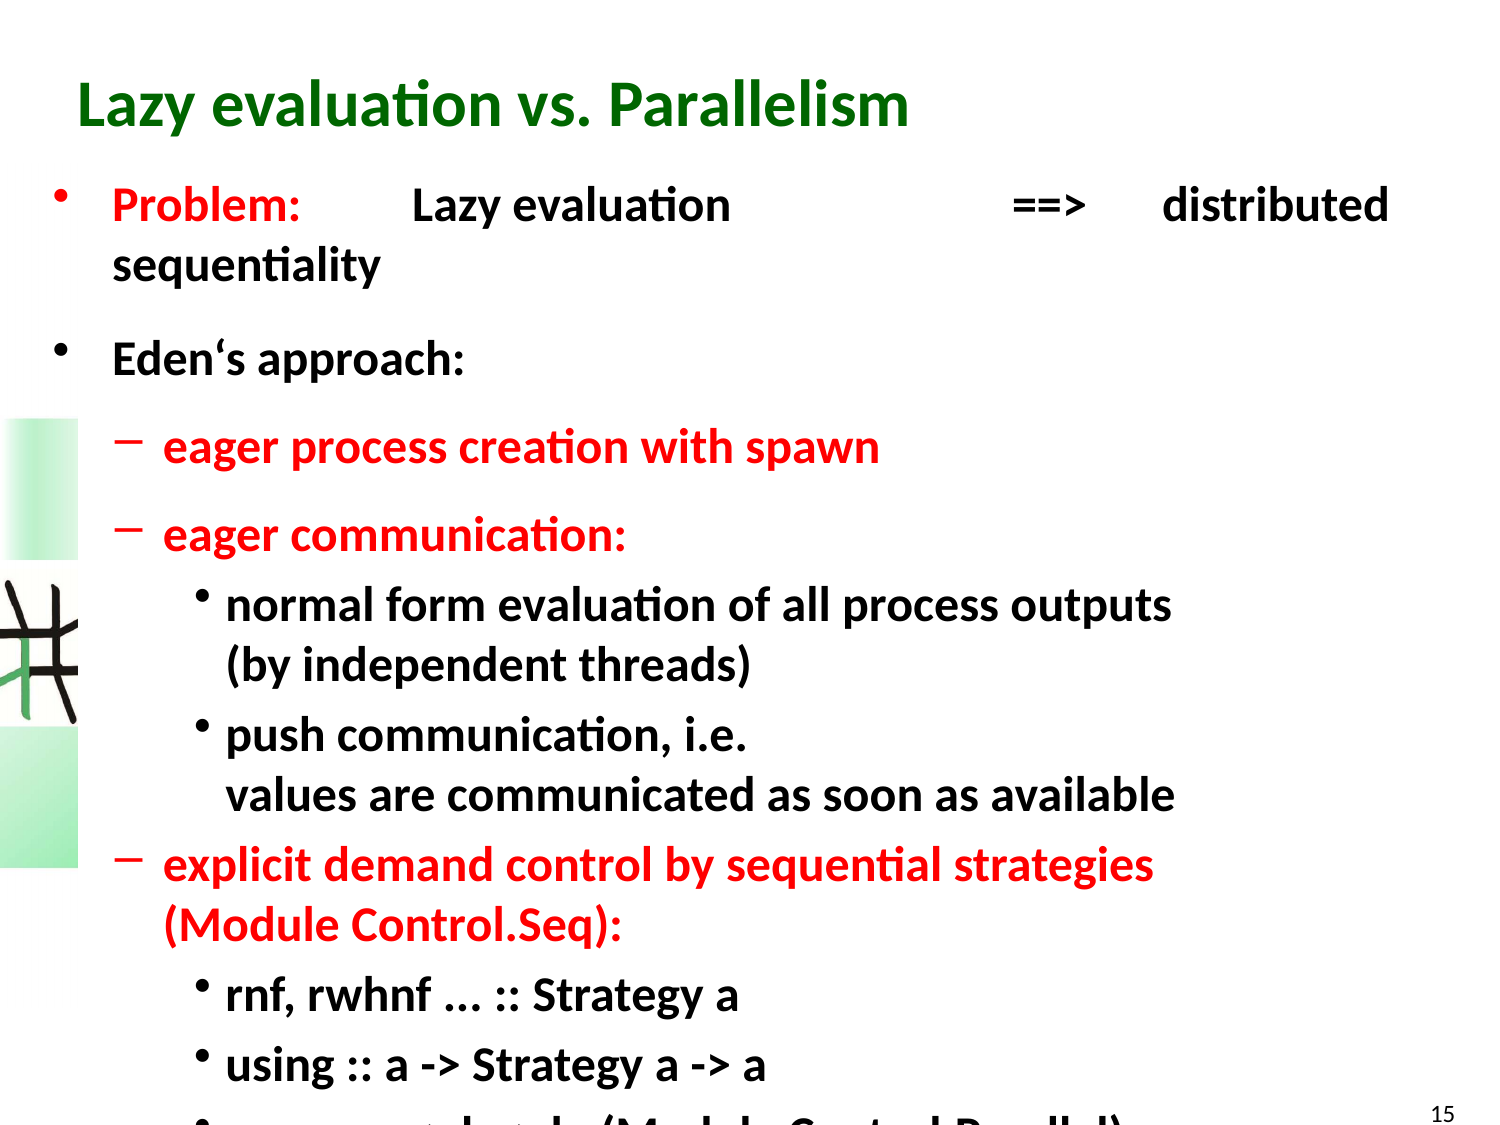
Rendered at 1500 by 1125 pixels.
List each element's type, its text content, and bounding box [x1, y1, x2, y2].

picture [0, 163, 37, 1008]
slide_number 15 [1120, 1102, 1471, 1123]
title Lazy evaluation vs. Parallelism [62, 12, 1451, 163]
list Problem: Lazy evaluation ==> distributed sequentiality Eden‘s approach: eager process creation with spawn eager communication: normal form evaluation of all process outputs (by independent threads) push communication, i.e. values are communicated as soon as available explicit demand control by sequential strategies (Module Control.Seq): rnf, rwhnf ... :: Strategy a using :: a -> Strategy a -> a pseq :: a -> b -> b (Module Control.Parallel) [37, 163, 1500, 1102]
